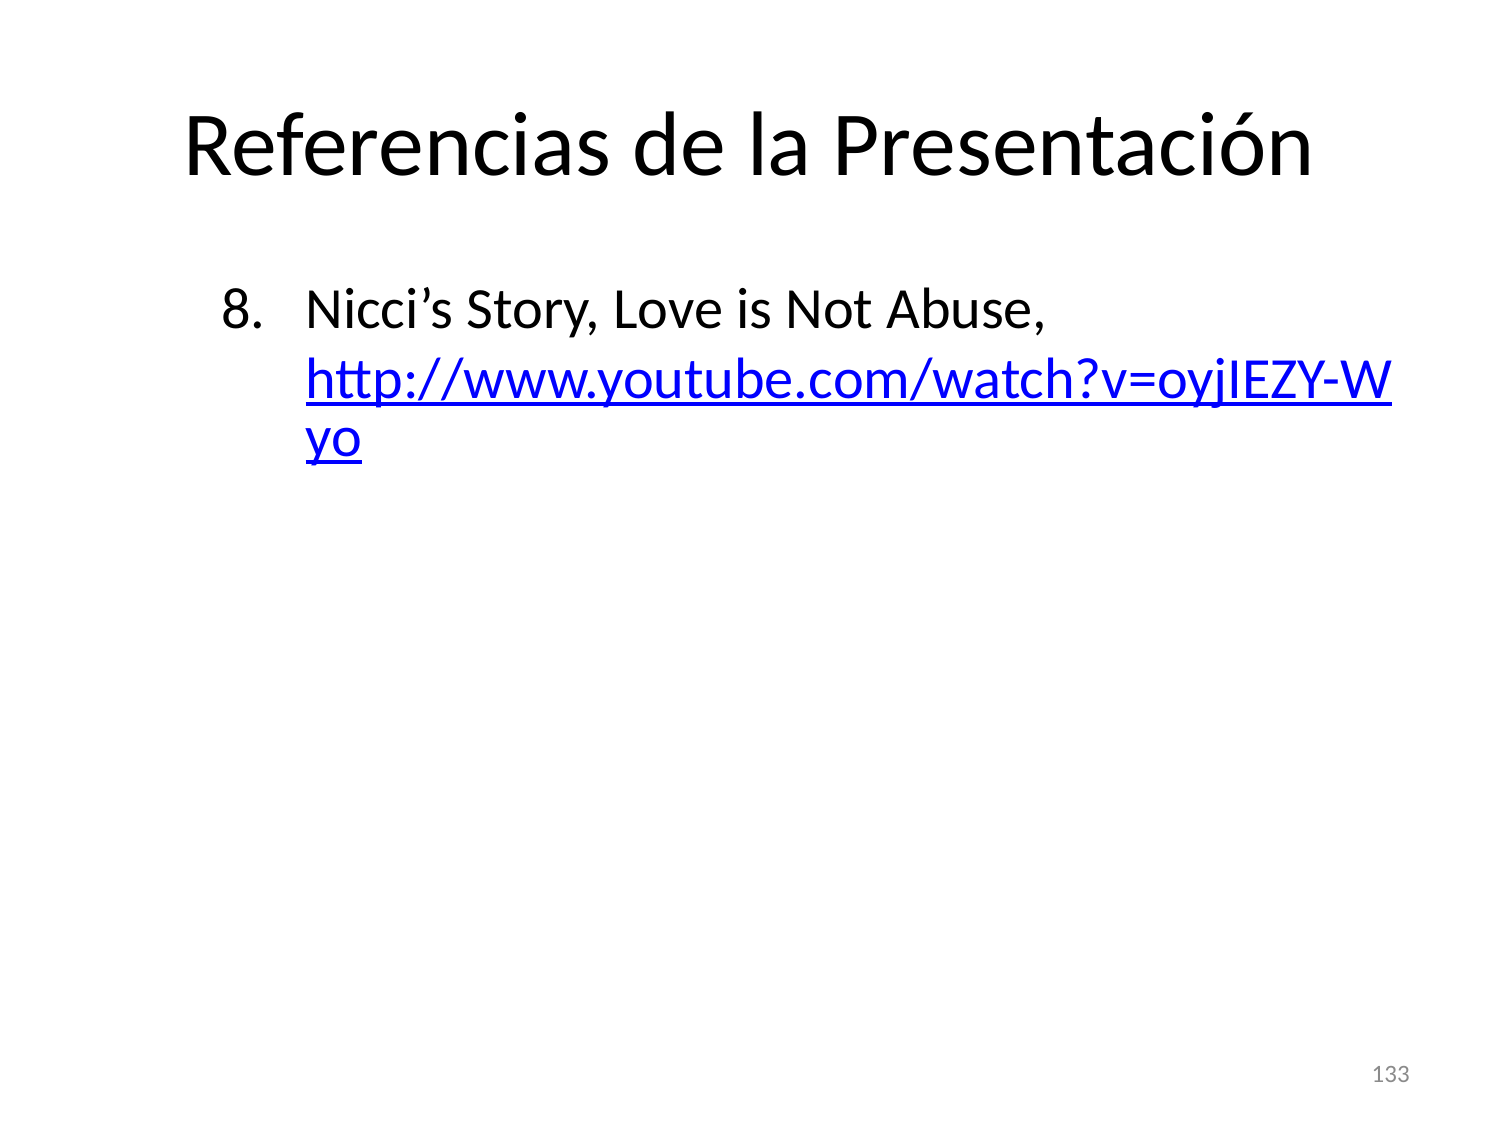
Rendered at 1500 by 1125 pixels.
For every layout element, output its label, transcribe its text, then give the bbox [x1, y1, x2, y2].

slide_number 133 [1074, 1042, 1425, 1103]
list Nicci’s Story, Love is Not Abuse, http://www.youtube.com/watch?v=oyjIEZY-Wyo [75, 262, 1425, 1005]
title Referencias de la Presentación [75, 45, 1425, 233]
